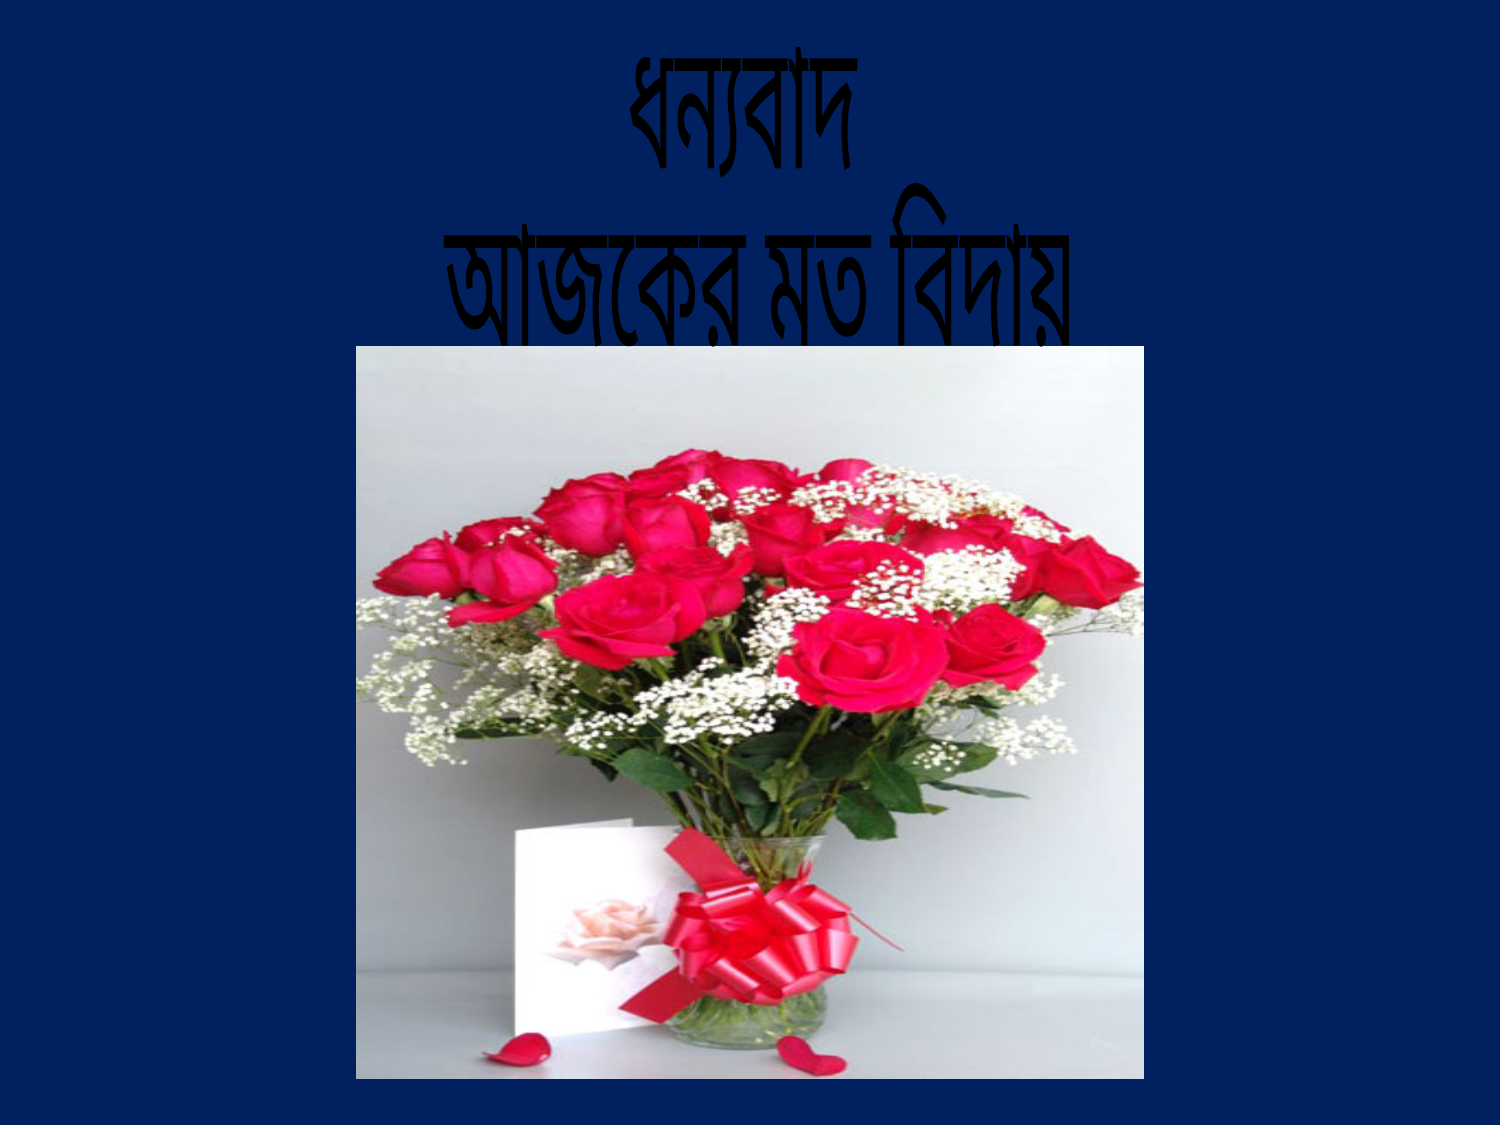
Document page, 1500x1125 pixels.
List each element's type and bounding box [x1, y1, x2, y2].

picture [356, 346, 1144, 1079]
